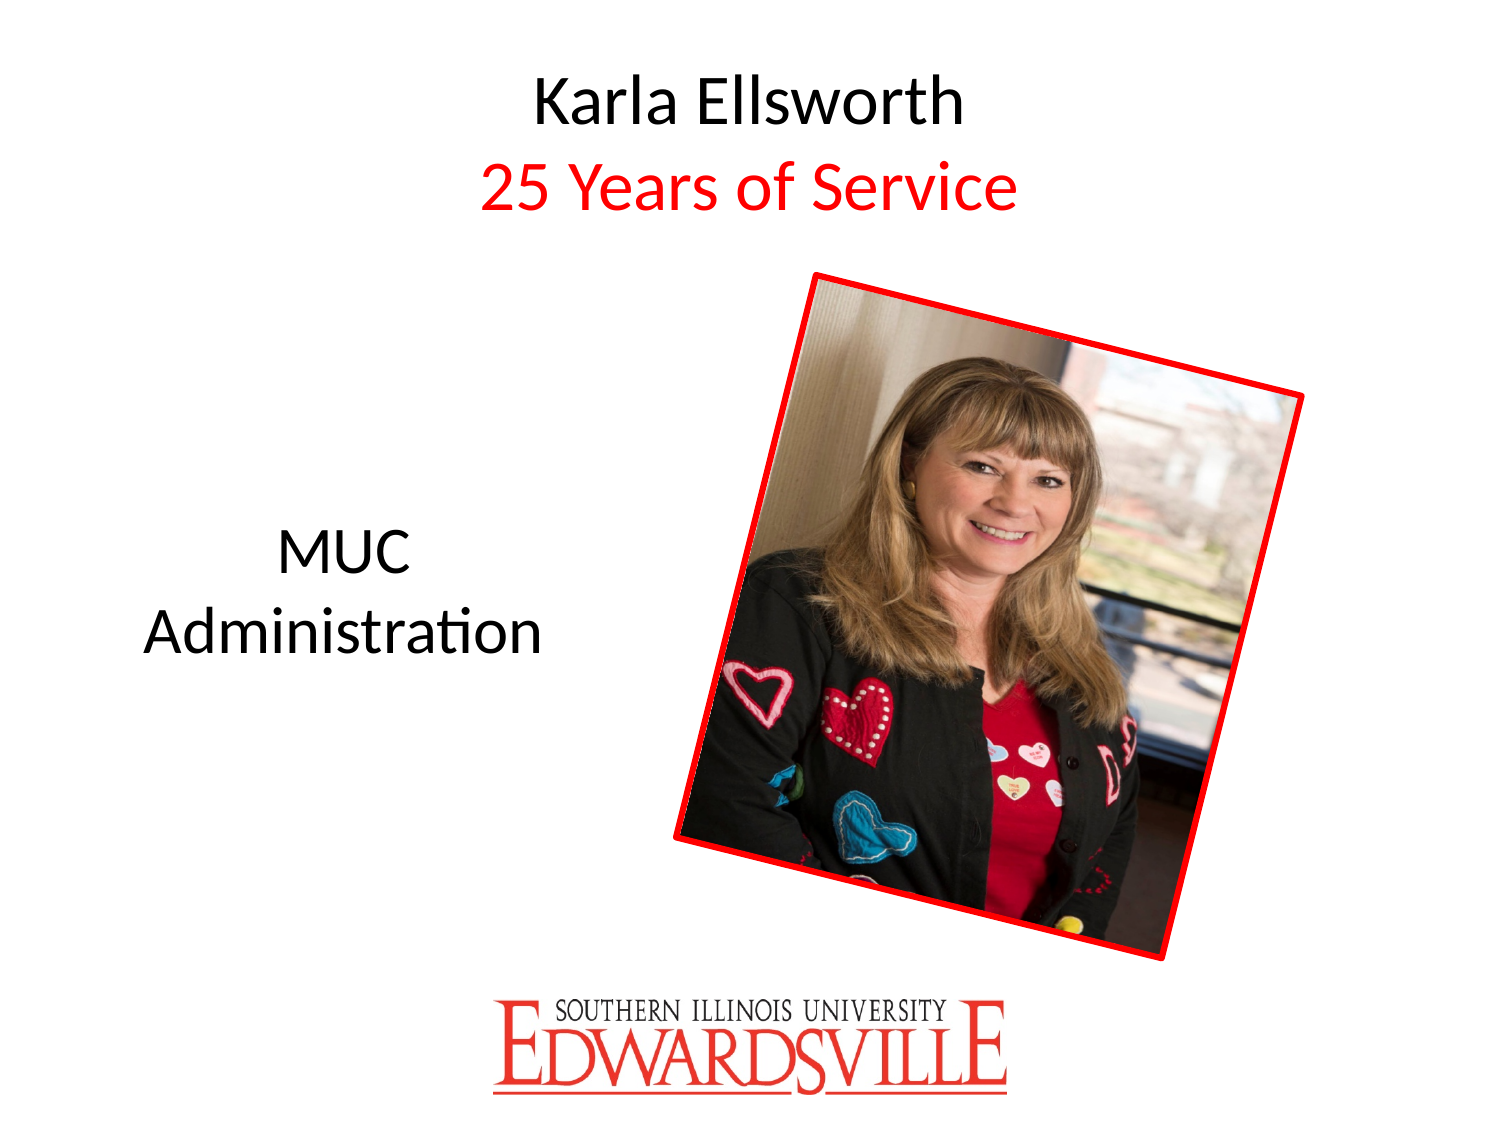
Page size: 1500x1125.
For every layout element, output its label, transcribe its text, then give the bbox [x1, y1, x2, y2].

picture [493, 999, 1007, 1095]
picture [681, 594, 741, 850]
text_box MUC Administration [124, 499, 563, 675]
picture [961, 904, 1171, 954]
title Karla Ellsworth 25 Years of Service [75, 45, 1425, 233]
picture [807, 280, 1015, 329]
picture [1237, 384, 1297, 638]
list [741, 329, 1237, 904]
